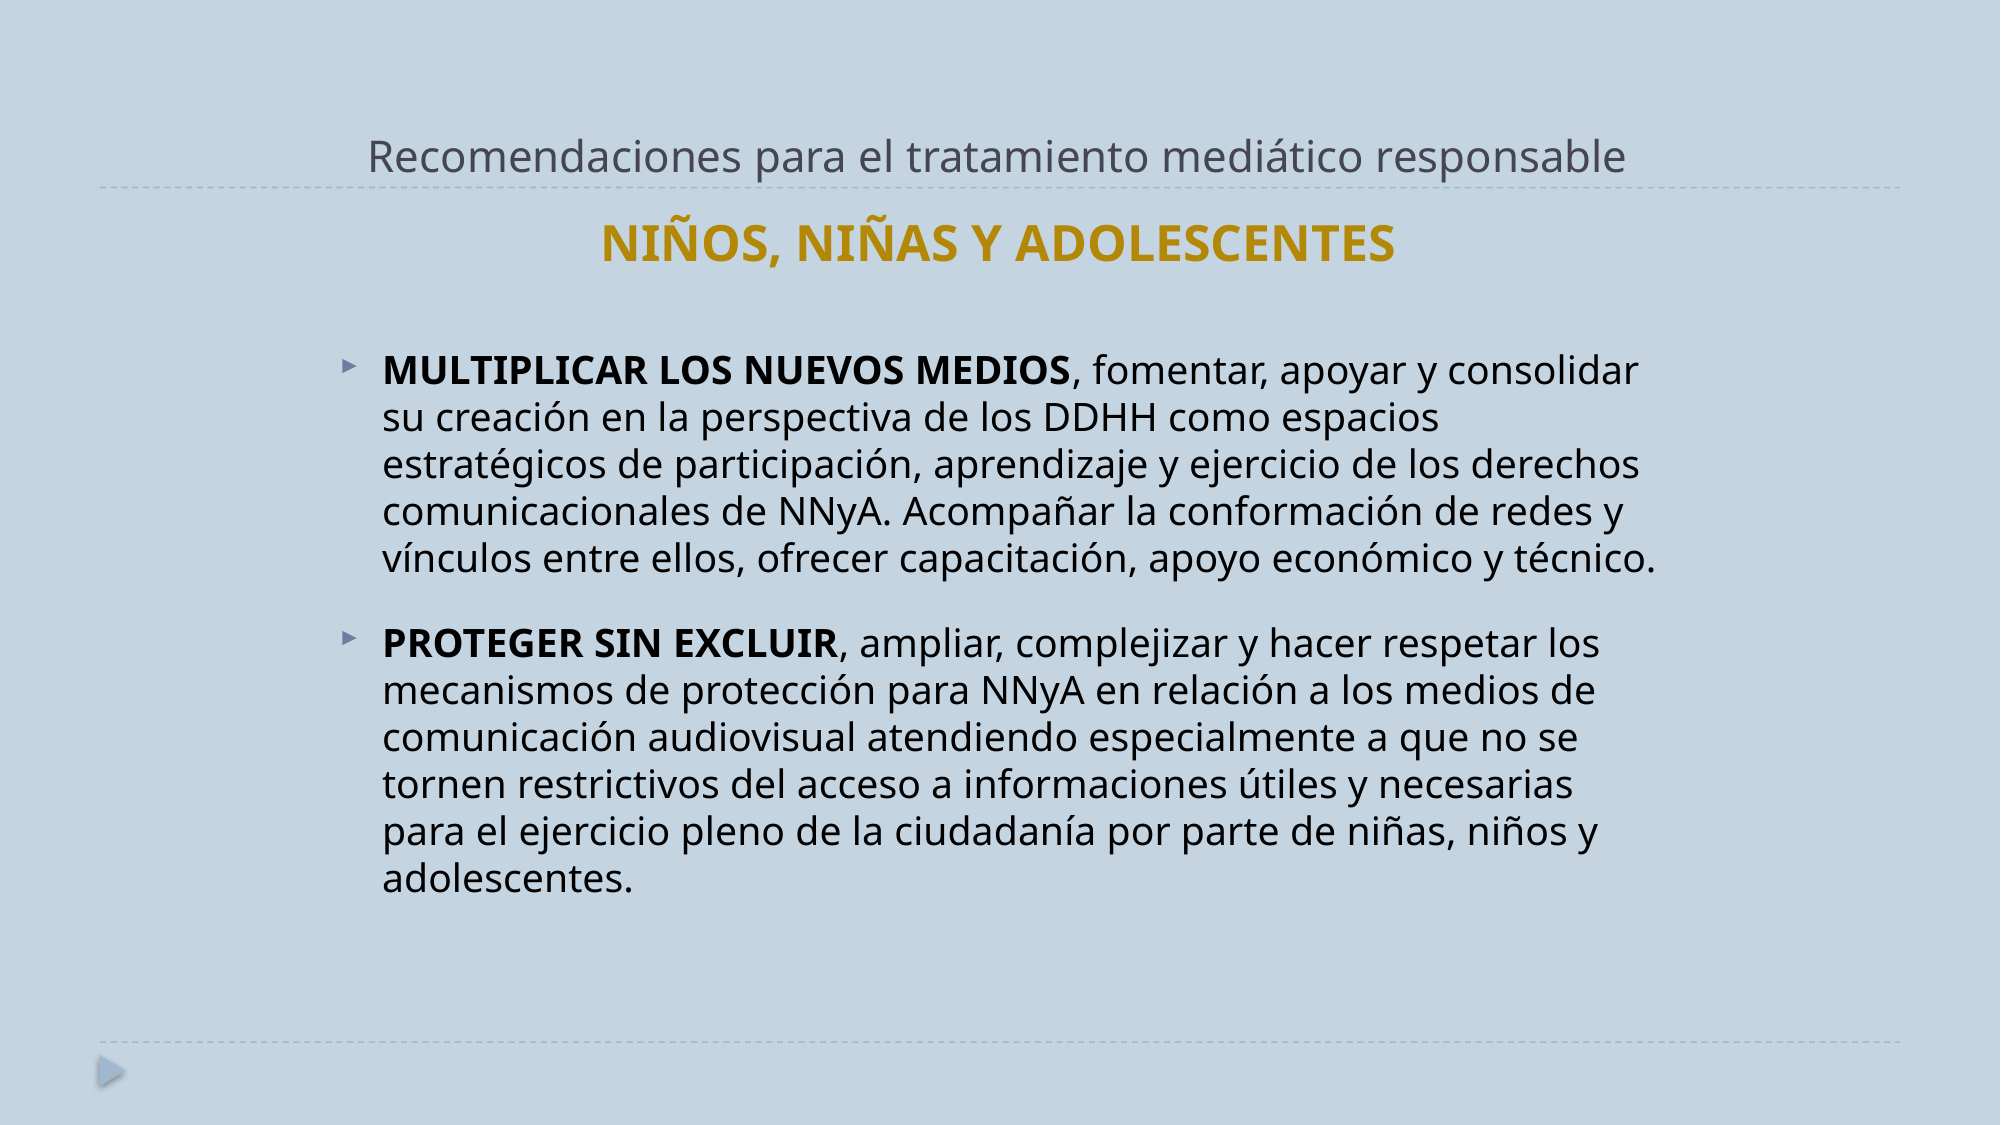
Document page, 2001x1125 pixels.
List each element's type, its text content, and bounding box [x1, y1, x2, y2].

text_box Recomendaciones para el tratamiento mediático responsable NIÑOS, NIÑAS Y ADOLESCENTES [323, 116, 1674, 279]
list MULTIPLICAR LOS NUEVOS MEDIOS, fomentar, apoyar y consolidar su creación en la perspectiva de los DDHH como espacios estratégicos de participación, aprendizaje y ejercicio de los derechos comunicacionales de NNyA. Acompañar la conformación de redes y vínculos entre ellos, ofrecer capacitación, apoyo económico y técnico. PROTEGER SIN EXCLUIR, ampliar, complejizar y hacer respetar los mecanismos de protección para NNyA en relación a los medios de comunicación audiovisual atendiendo especialmente a que no se tornen restrictivos del acceso a informaciones útiles y necesarias para el ejercicio pleno de la ciudadanía por parte de niñas, niños y adolescentes. [324, 338, 1675, 917]
